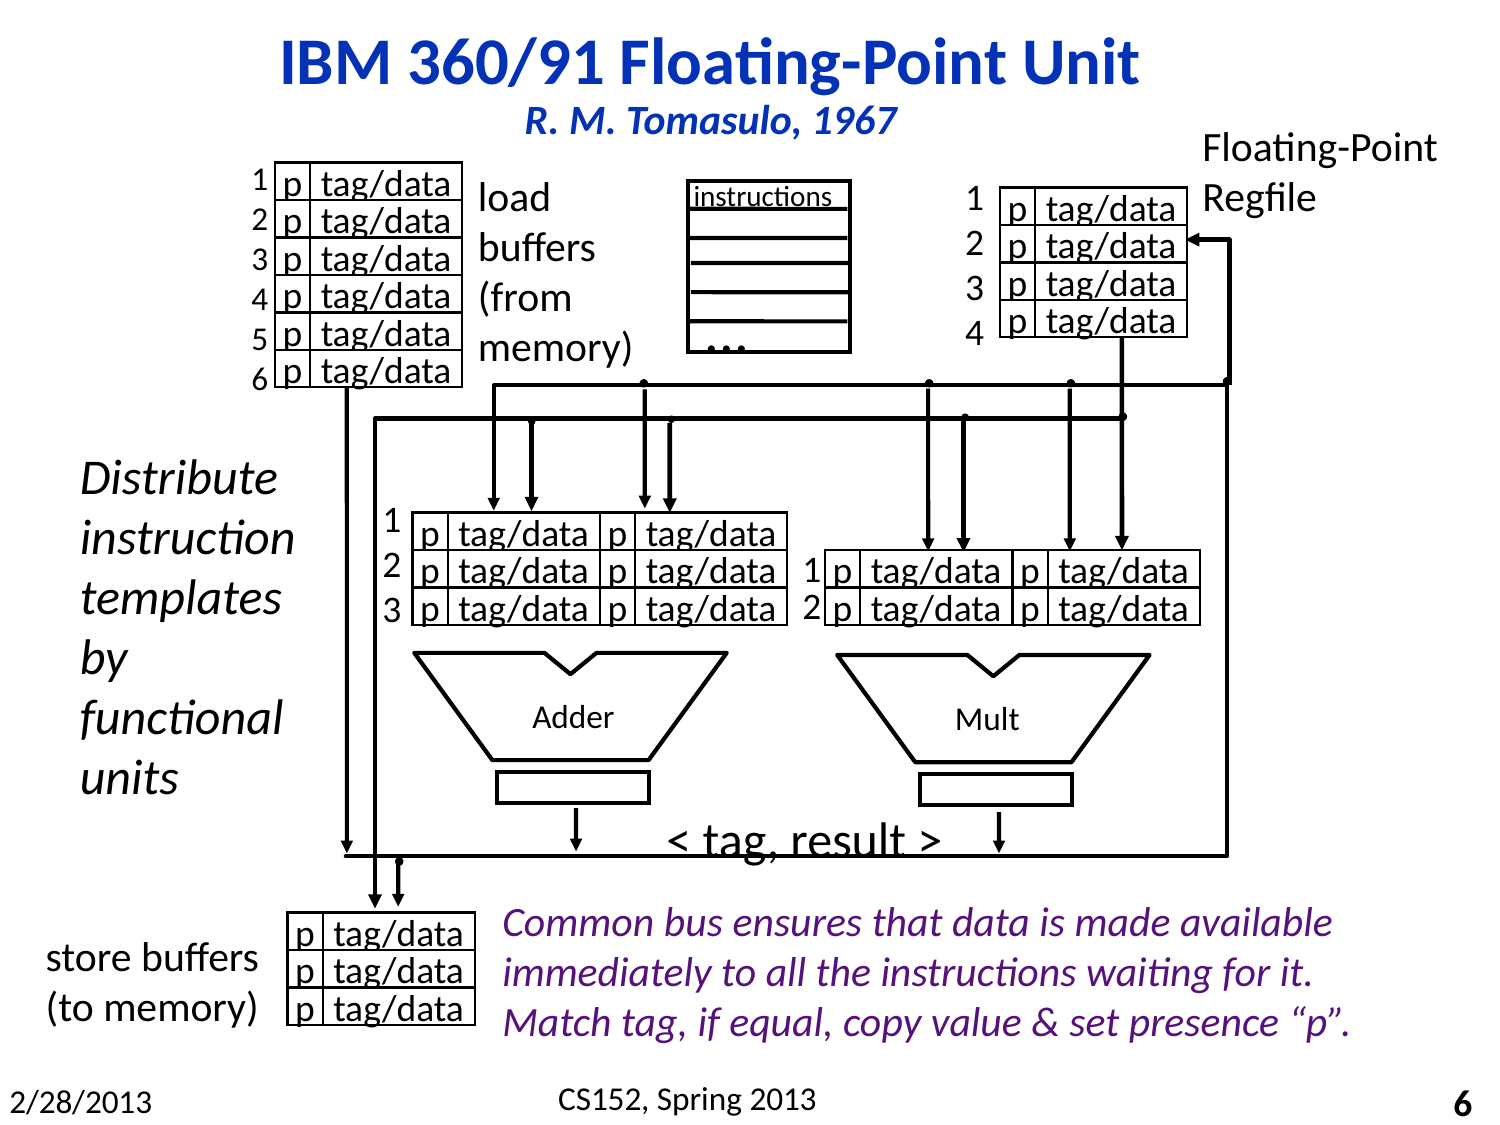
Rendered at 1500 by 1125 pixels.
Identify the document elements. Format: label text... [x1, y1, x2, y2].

text_box 1 2 3 4 [950, 165, 999, 361]
text_box load buffers (from memory) [463, 162, 649, 378]
text_box [393, 894, 405, 907]
text_box < tag, result > [651, 799, 958, 875]
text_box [999, 299, 1188, 338]
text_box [999, 262, 1188, 299]
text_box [274, 162, 463, 199]
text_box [599, 512, 788, 549]
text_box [412, 512, 597, 549]
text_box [287, 987, 476, 1026]
text_box Common bus ensures that data is made available immediately to all the instructions waiting for it. Match tag, if equal, copy value & set presence “p”. [487, 887, 1500, 1053]
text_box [274, 237, 463, 274]
text_box 1 2 3 [367, 487, 375, 682]
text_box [274, 312, 463, 349]
text_box store buffers (to memory) [30, 922, 274, 1037]
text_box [824, 587, 1007, 626]
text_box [274, 274, 463, 312]
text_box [274, 199, 463, 237]
text_box [340, 397, 352, 853]
title IBM 360/91 Floating-Point Unit R. M. Tomasulo, 1967 [112, 24, 1310, 147]
text_box Distribute instruction templates by functional units [64, 437, 323, 812]
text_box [999, 187, 1188, 224]
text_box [1012, 587, 1201, 626]
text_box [999, 224, 1188, 262]
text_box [1012, 549, 1201, 587]
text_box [599, 549, 788, 587]
text_box [345, 787, 375, 857]
text_box [1039, 941, 1491, 1125]
text_box Floating-Point Regfile [1187, 112, 1463, 227]
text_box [677, 170, 851, 373]
text_box 1 2 3 4 5 6 [236, 149, 283, 404]
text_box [599, 587, 788, 626]
text_box [368, 418, 1123, 909]
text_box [412, 549, 594, 586]
text_box 2 [787, 574, 830, 635]
text_box [455, 385, 1228, 857]
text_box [412, 587, 594, 626]
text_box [274, 349, 463, 388]
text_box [287, 912, 476, 949]
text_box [287, 949, 476, 987]
text_box [525, 421, 538, 510]
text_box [824, 549, 1011, 586]
text_box [1191, 233, 1230, 386]
